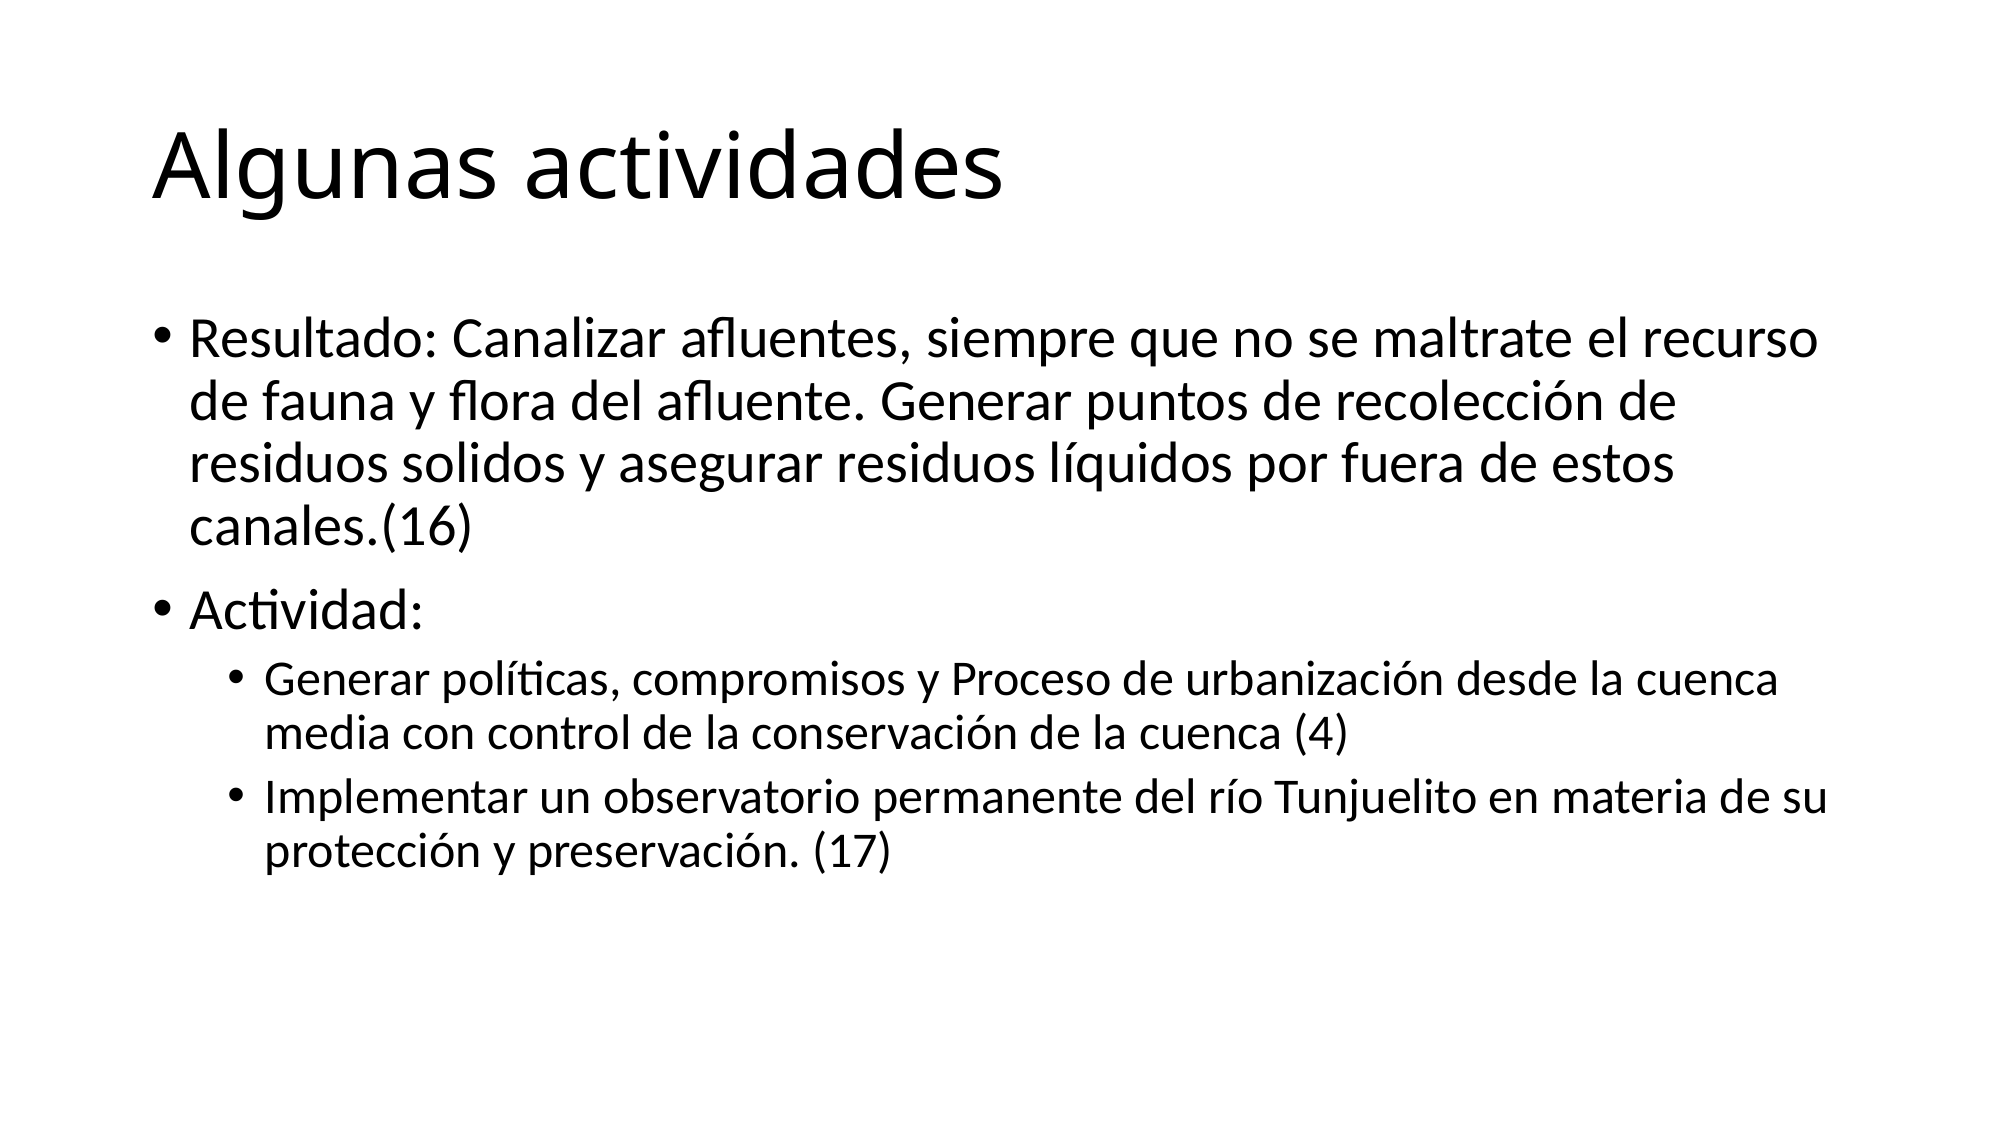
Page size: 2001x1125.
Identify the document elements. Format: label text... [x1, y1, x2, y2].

list Resultado: Canalizar afluentes, siempre que no se maltrate el recurso de fauna y flora del afluente. Generar puntos de recolección de residuos solidos y asegurar residuos líquidos por fuera de estos canales.(16) Actividad: Generar políticas, compromisos y Proceso de urbanización desde la cuenca media con control de la conservación de la cuenca (4) Implementar un observatorio permanente del río Tunjuelito en materia de su protección y preservación. (17) [137, 299, 1863, 1014]
title Algunas actividades [137, 59, 1863, 278]
